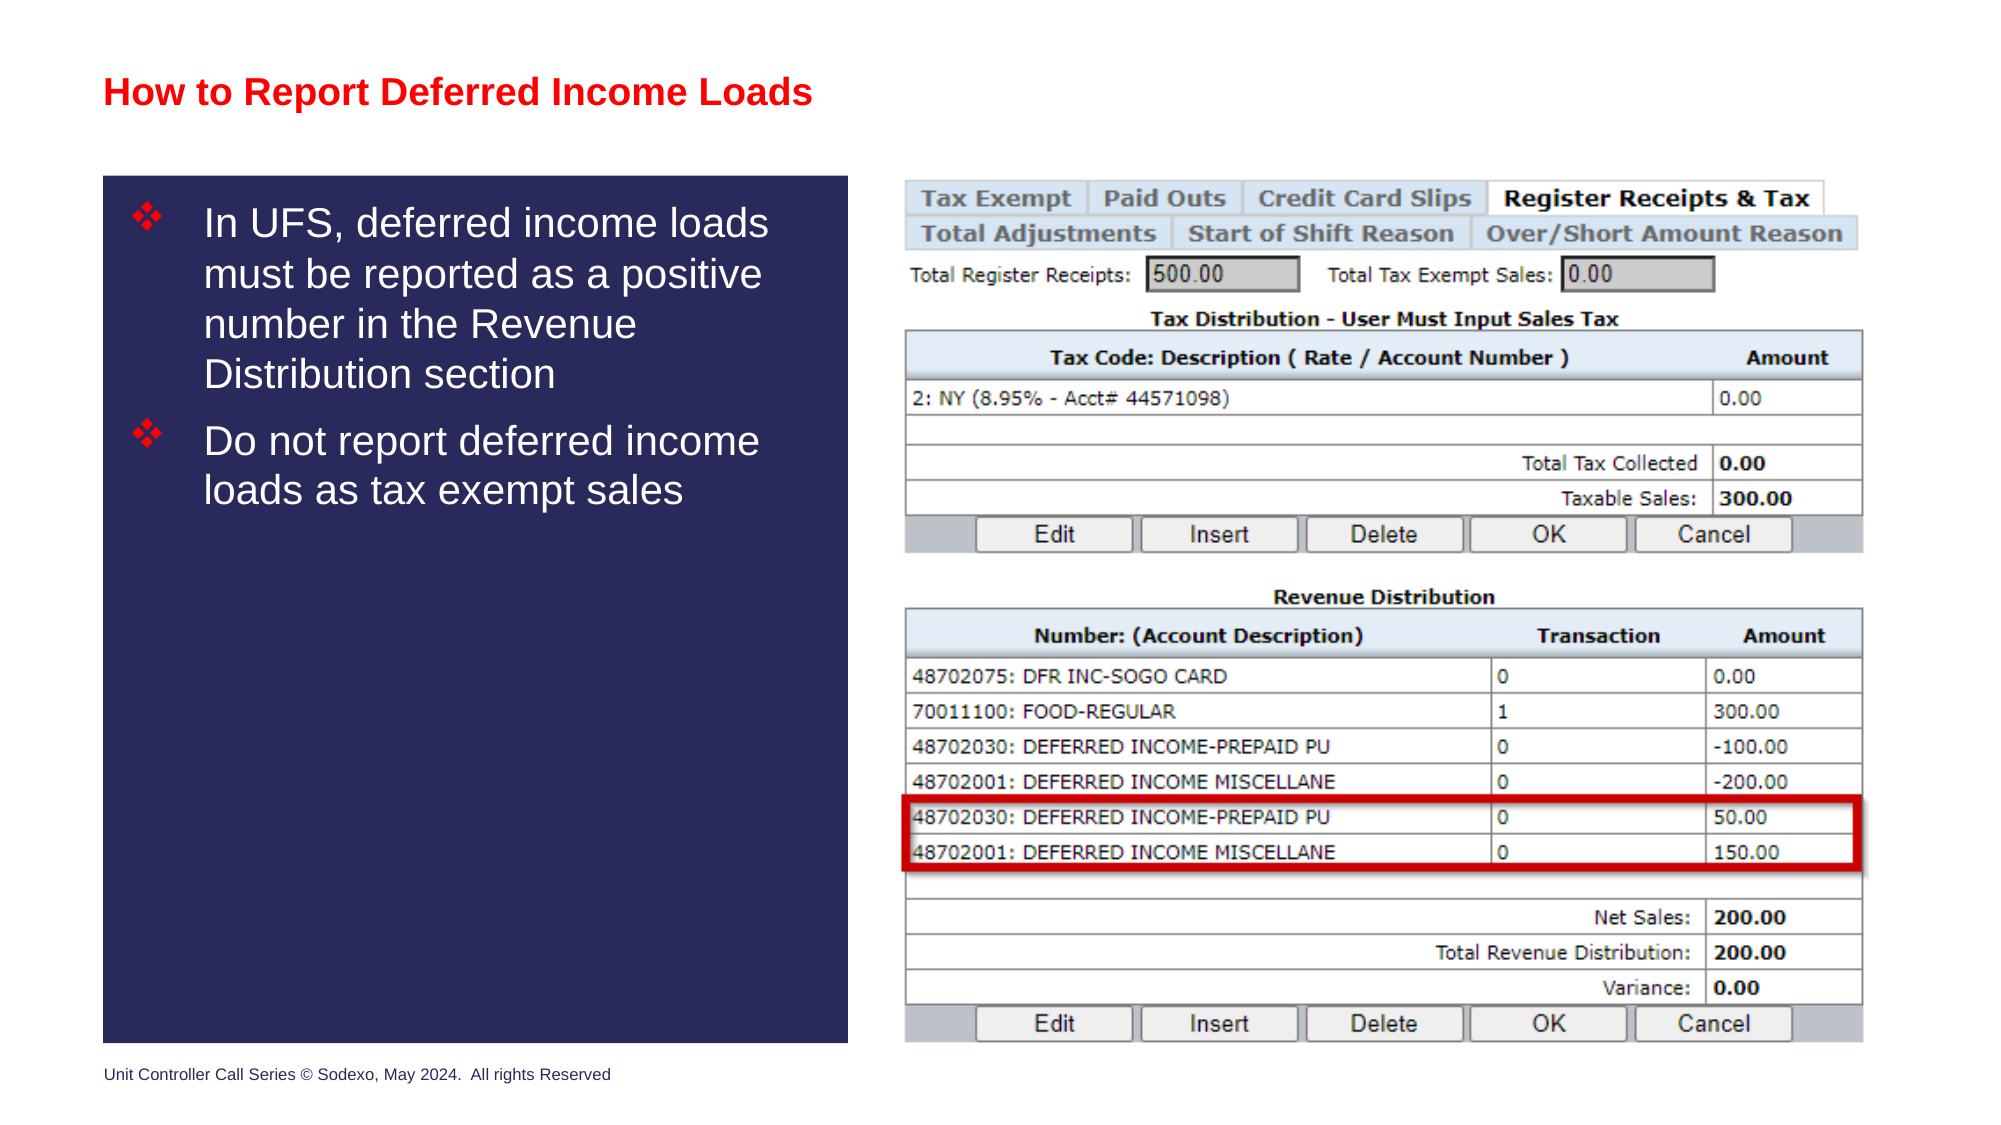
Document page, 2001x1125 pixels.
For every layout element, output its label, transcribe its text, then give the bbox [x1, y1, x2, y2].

list In UFS, deferred income loads must be reported as a positive number in the Revenue Distribution section Do not report deferred income loads as tax exempt sales [103, 175, 848, 1044]
footer Unit Controller Call Series © Sodexo, May 2024. All rights Reserved [103, 1058, 890, 1084]
title How to Report Deferred Income Loads [103, 66, 1898, 156]
picture [899, 175, 1869, 1055]
